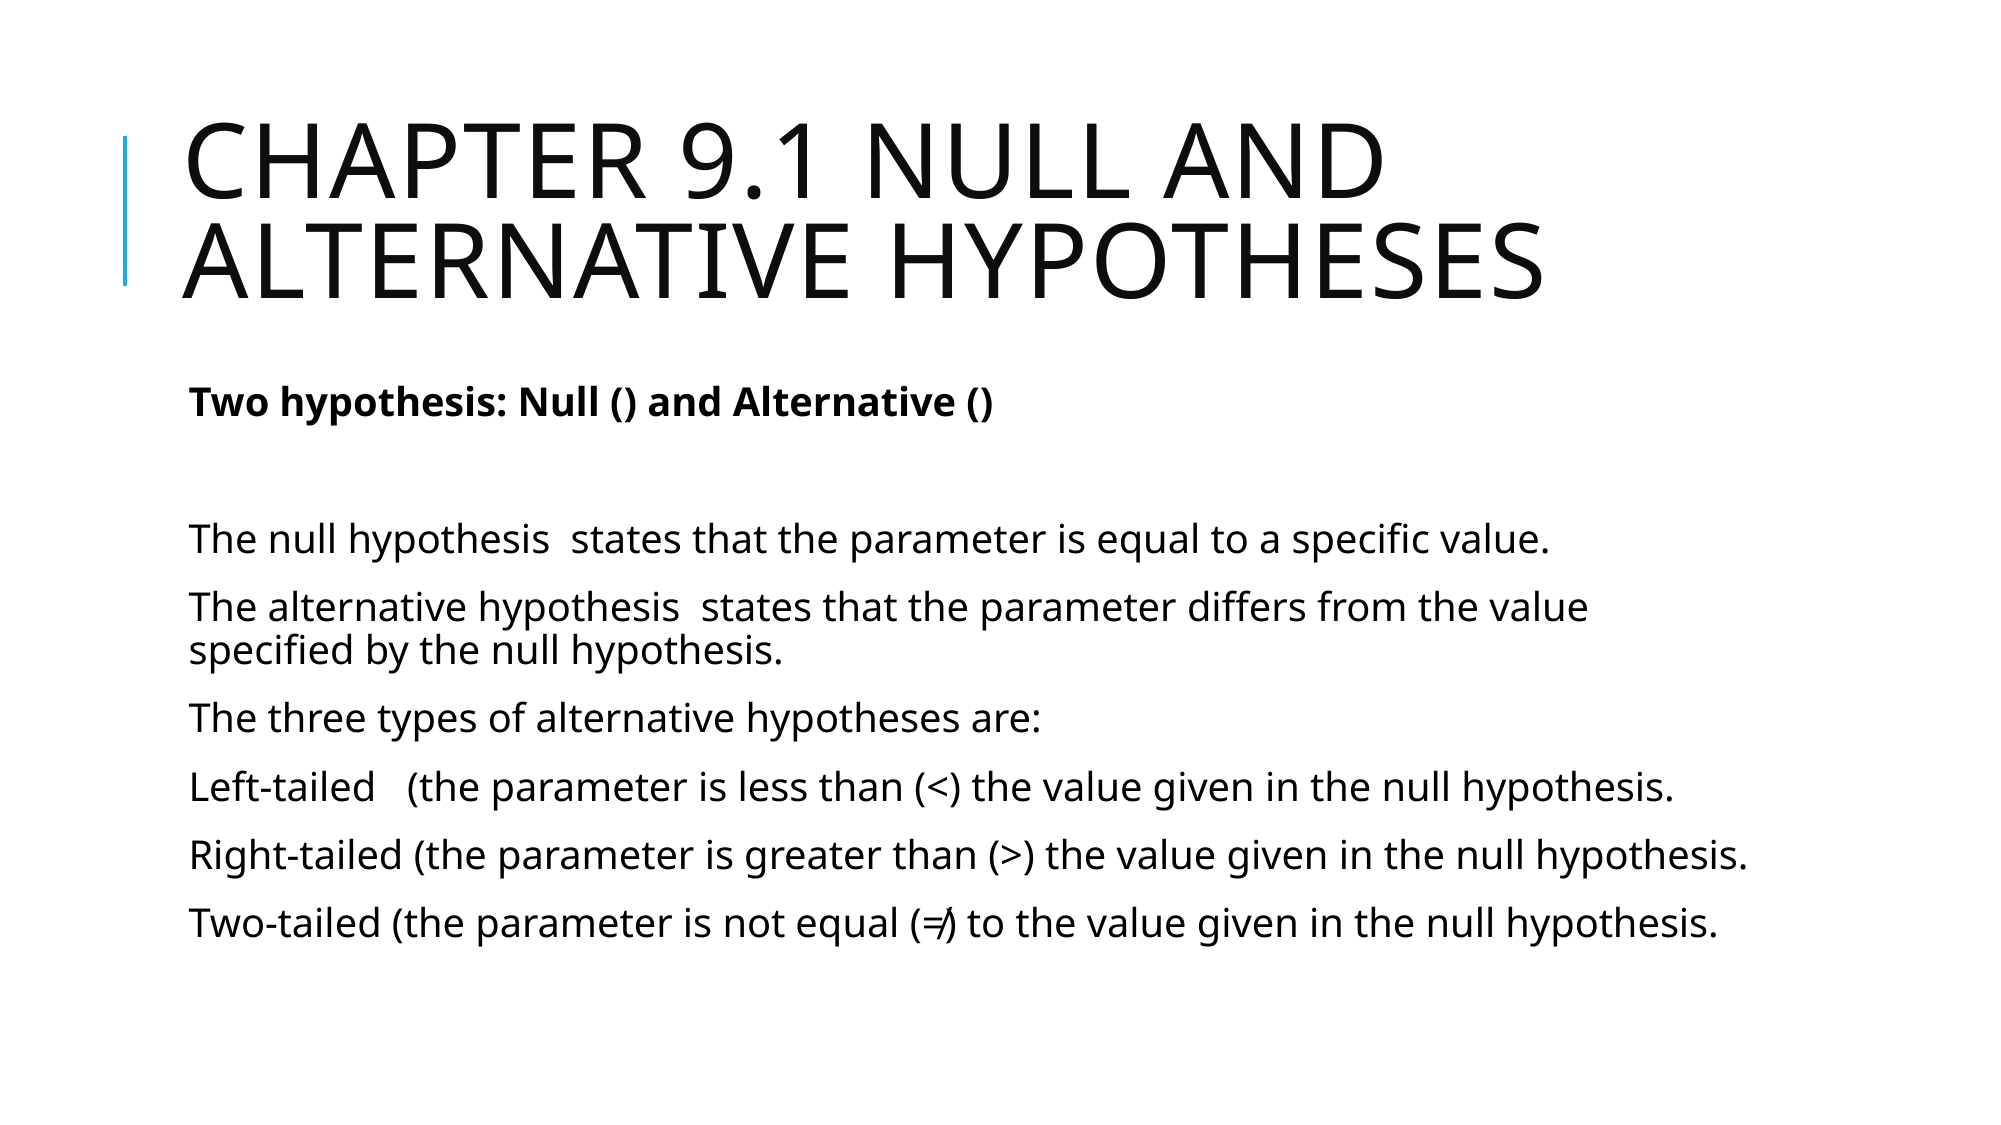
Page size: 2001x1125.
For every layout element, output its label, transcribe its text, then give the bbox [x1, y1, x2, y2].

title Chapter 9.1 null and alternative hypotheses [168, 96, 1805, 342]
